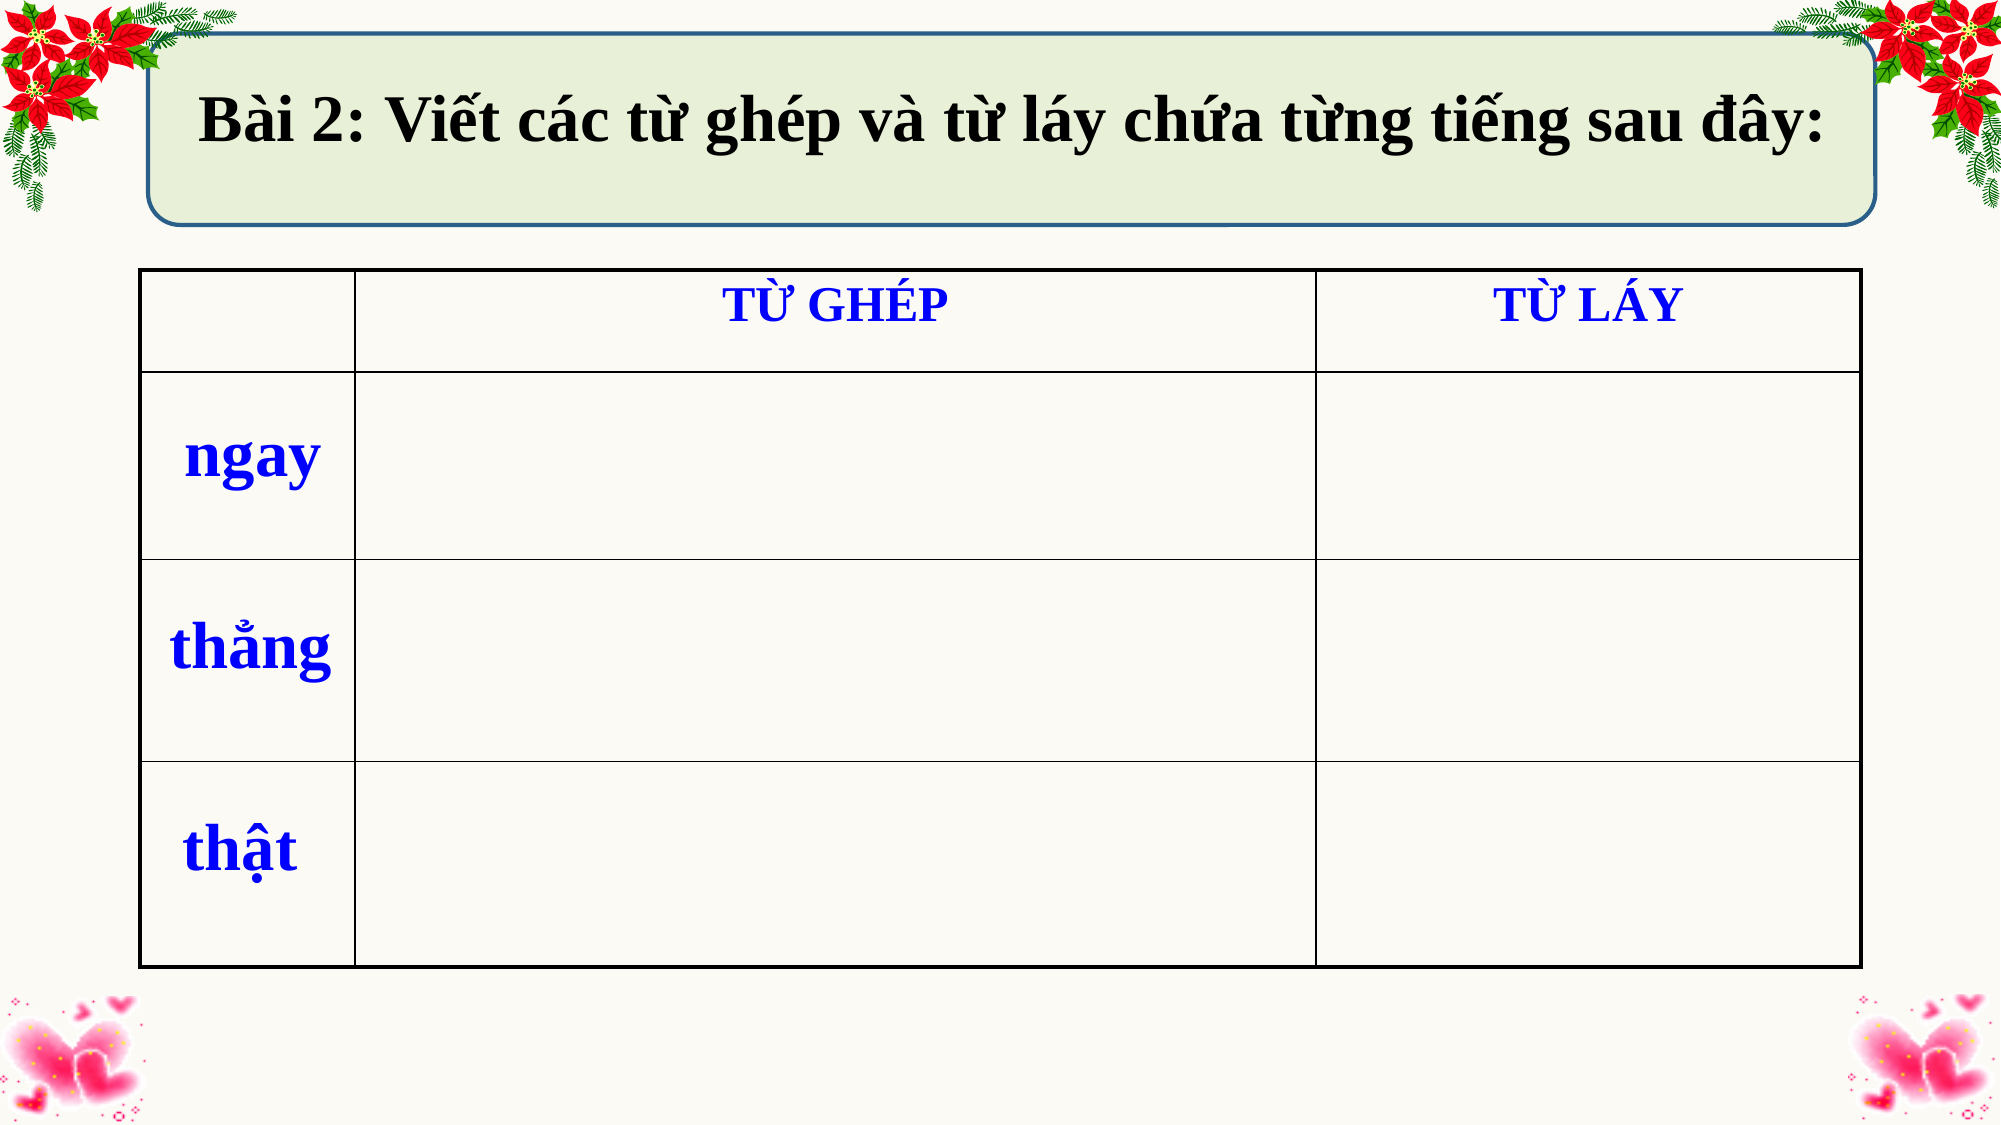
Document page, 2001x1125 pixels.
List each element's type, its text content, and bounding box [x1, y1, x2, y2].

table_header TỪ GHÉP [356, 272, 1315, 371]
table_cell [356, 373, 1315, 559]
table_cell [142, 373, 354, 559]
table_header TỪ LÁY [1317, 272, 1859, 371]
picture [0, 0, 238, 213]
text_box ngay [169, 402, 338, 498]
table_header [142, 272, 354, 371]
table_cell [1317, 560, 1859, 761]
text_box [147, 33, 1781, 226]
picture [1784, 0, 1998, 222]
text_box thật [167, 796, 313, 892]
table_cell [1317, 373, 1859, 559]
table_cell [356, 762, 1315, 965]
table_cell [356, 560, 1315, 761]
table_cell [142, 762, 354, 965]
picture [0, 996, 151, 1125]
text_box thẳng [154, 594, 348, 690]
table_cell [142, 560, 354, 761]
picture [1847, 994, 1999, 1124]
table_cell [1317, 762, 1859, 965]
